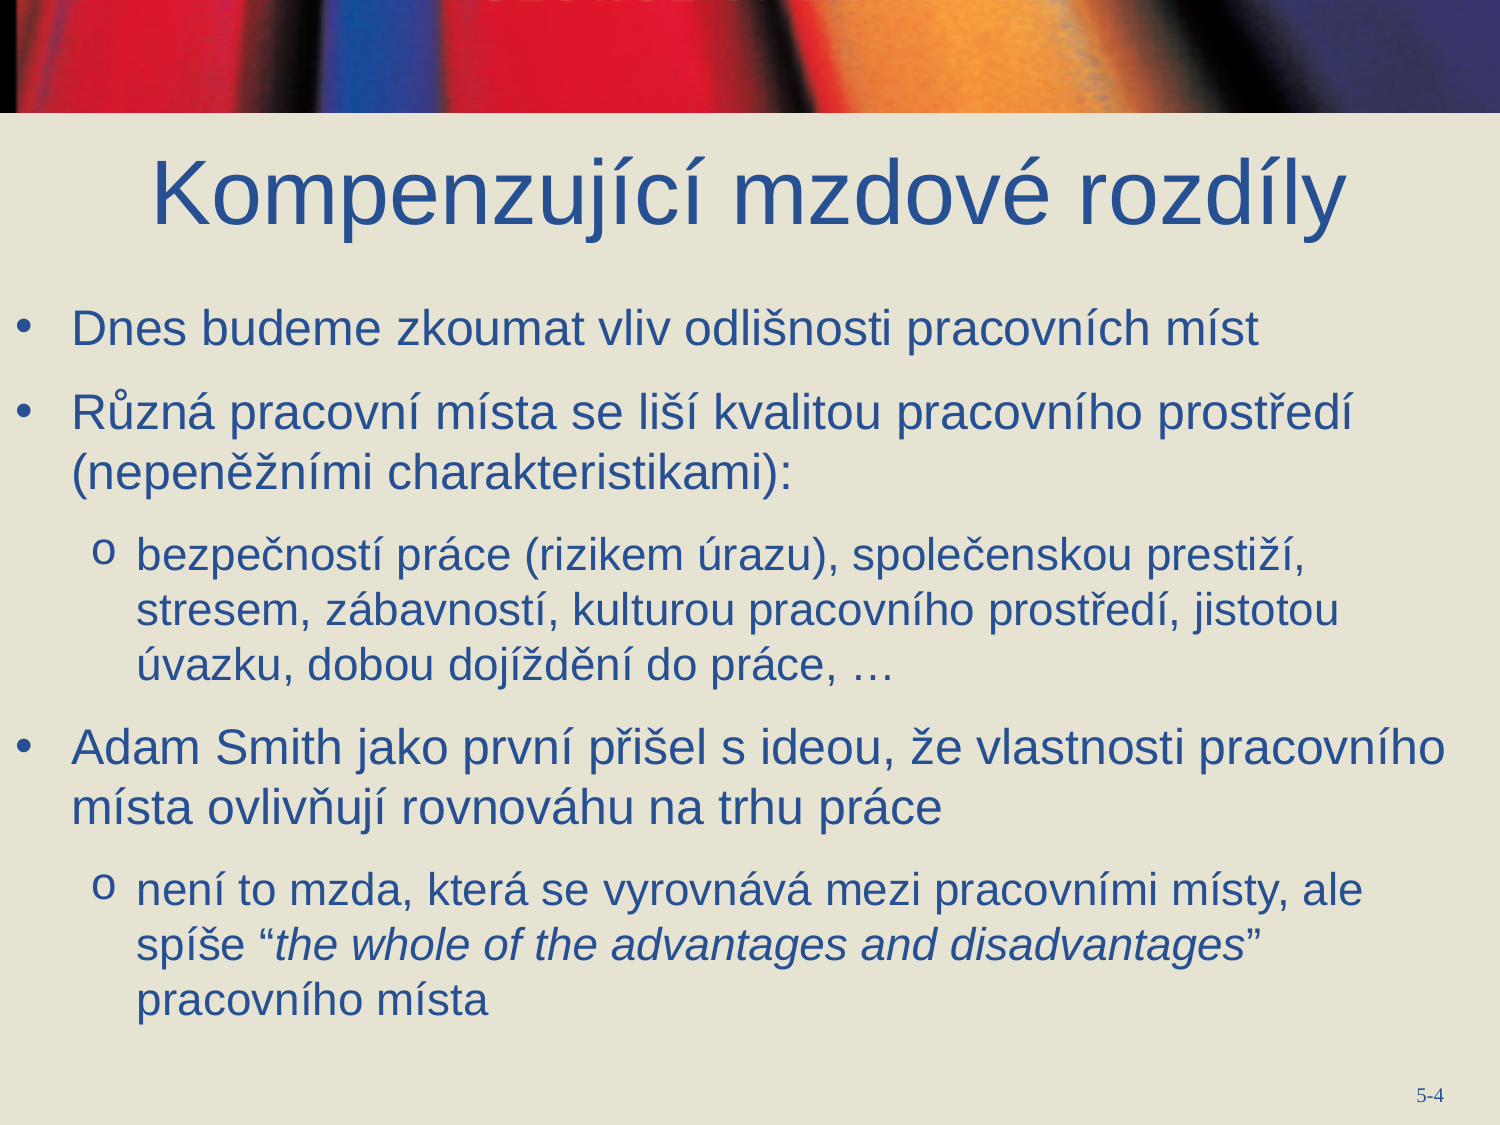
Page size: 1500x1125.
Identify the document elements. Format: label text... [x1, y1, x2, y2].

list Dnes budeme zkoumat vliv odlišnosti pracovních míst Různá pracovní místa se liší kvalitou pracovního prostředí (nepeněžními charakteristikami): bezpečností práce (rizikem úrazu), společenskou prestiží, stresem, zábavností, kulturou pracovního prostředí, jistotou úvazku, dobou dojíždění do práce, … Adam Smith jako první přišel s ideou, že vlastnosti pracovního místa ovlivňují rovnováhu na trhu práce není to mzda, která se vyrovnává mezi pracovními místy, ale spíše “the whole of the advantages and disadvantages” pracovního místa [0, 287, 1500, 1063]
title Kompenzující mzdové rozdíly [0, 112, 1500, 251]
picture [0, 0, 1500, 112]
